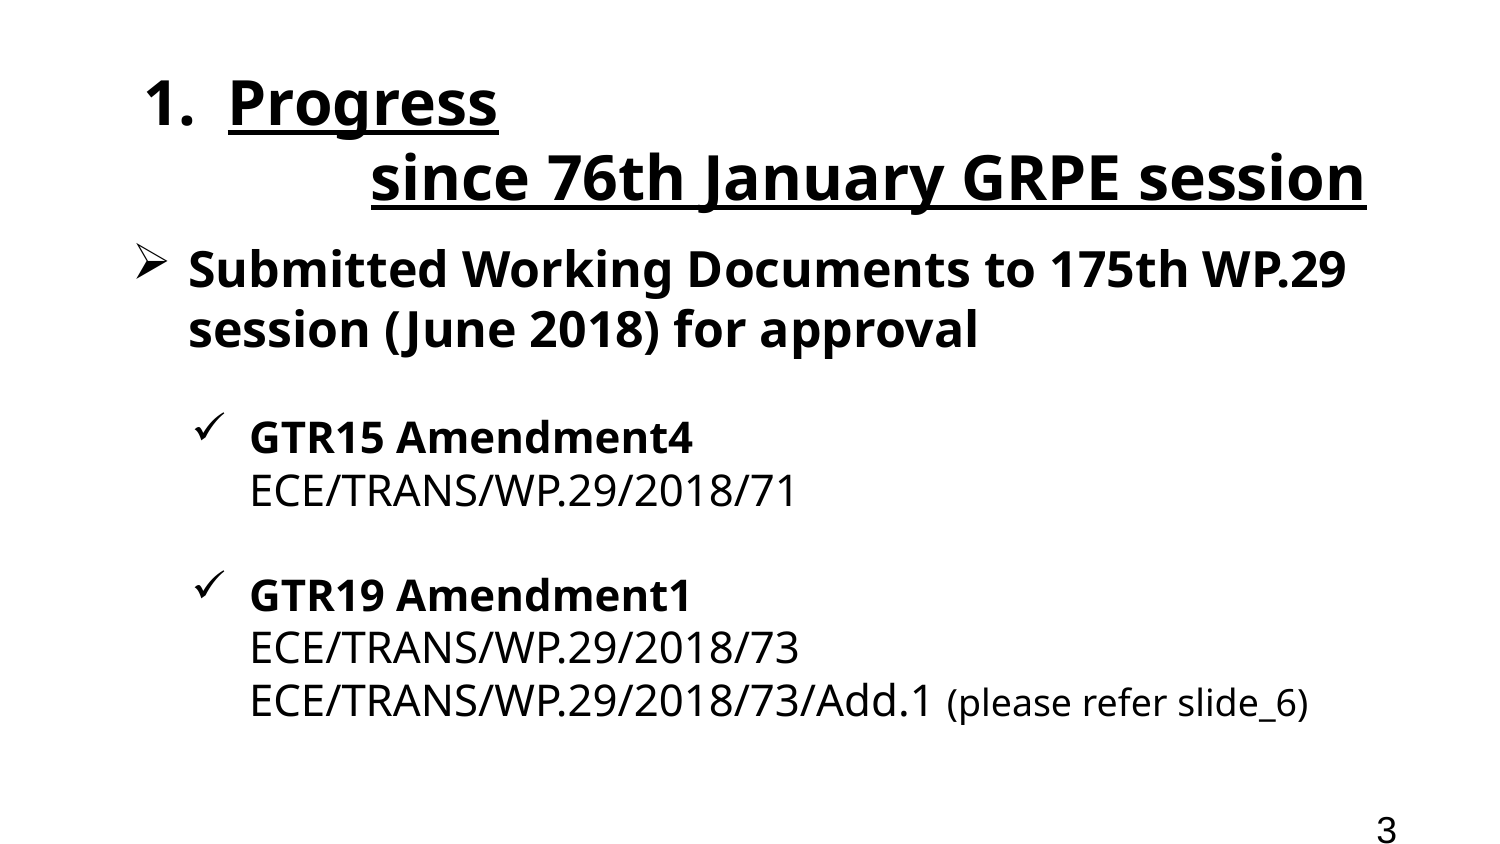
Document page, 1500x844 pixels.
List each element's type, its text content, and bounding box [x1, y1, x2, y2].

text_box Progress since 76th January GRPE session [128, 55, 1383, 221]
text_box Submitted Working Documents to 175th WP.29 session (June 2018) for approval GTR15 Amendment4 ECE/TRANS/WP.29/2018/71 GTR19 Amendment1 ECE/TRANS/WP.29/2018/73 ECE/TRANS/WP.29/2018/73/Add.1 (please refer slide_6) [117, 230, 1430, 786]
